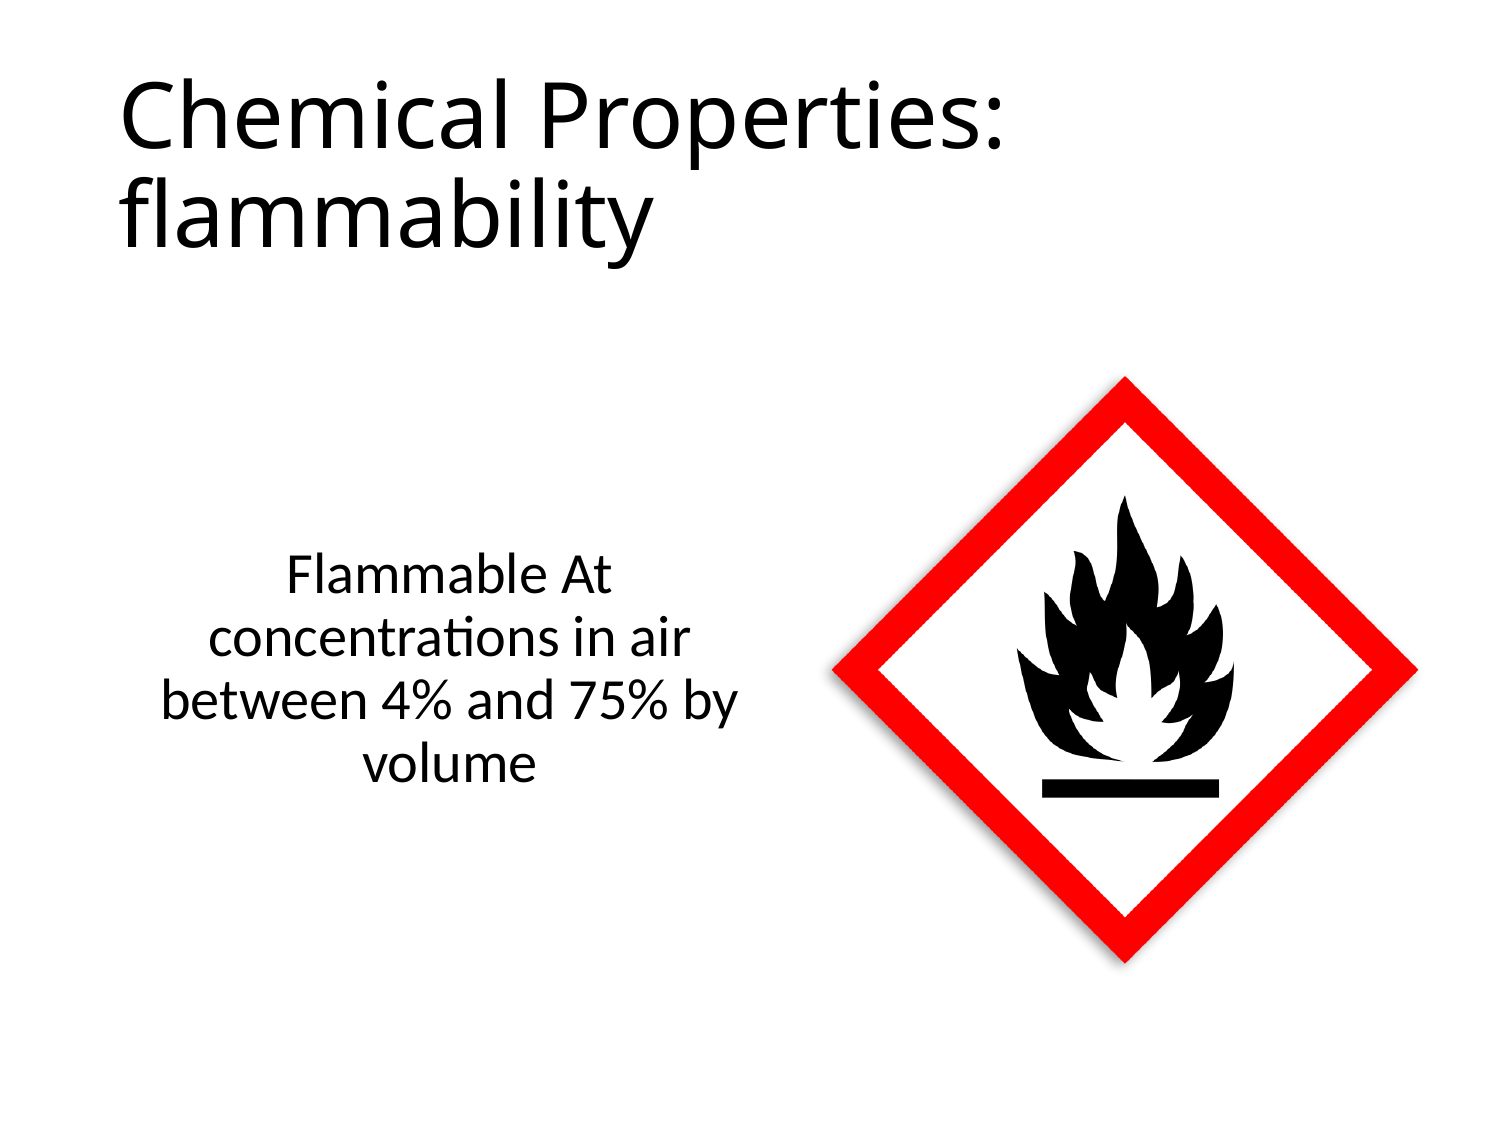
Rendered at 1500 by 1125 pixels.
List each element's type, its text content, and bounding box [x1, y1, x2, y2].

picture [824, 369, 1425, 970]
title Chemical Properties: flammability [103, 59, 1397, 278]
list Flammable At concentrations in air between 4% and 75% by volume [112, 388, 788, 950]
